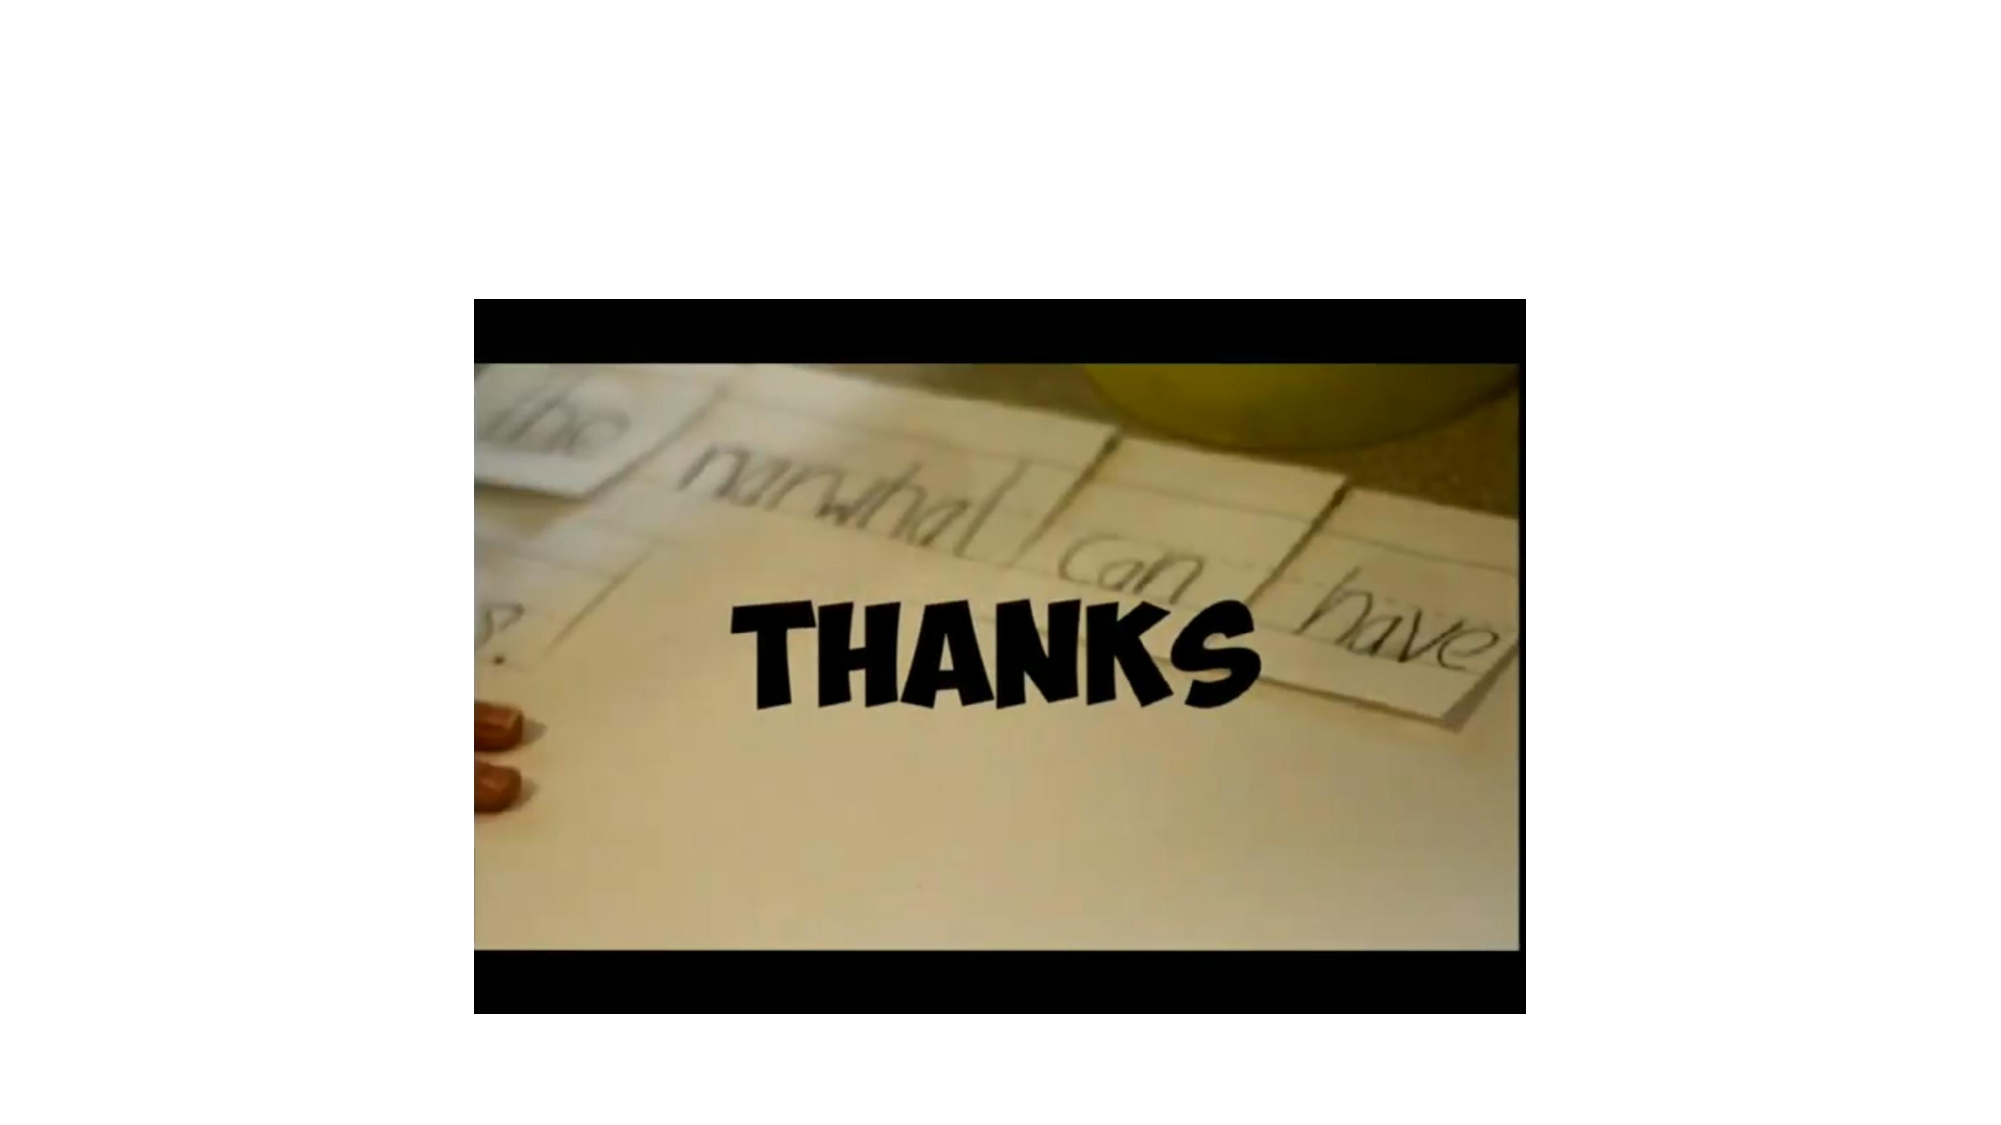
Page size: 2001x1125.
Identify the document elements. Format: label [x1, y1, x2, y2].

list [474, 299, 1526, 1014]
